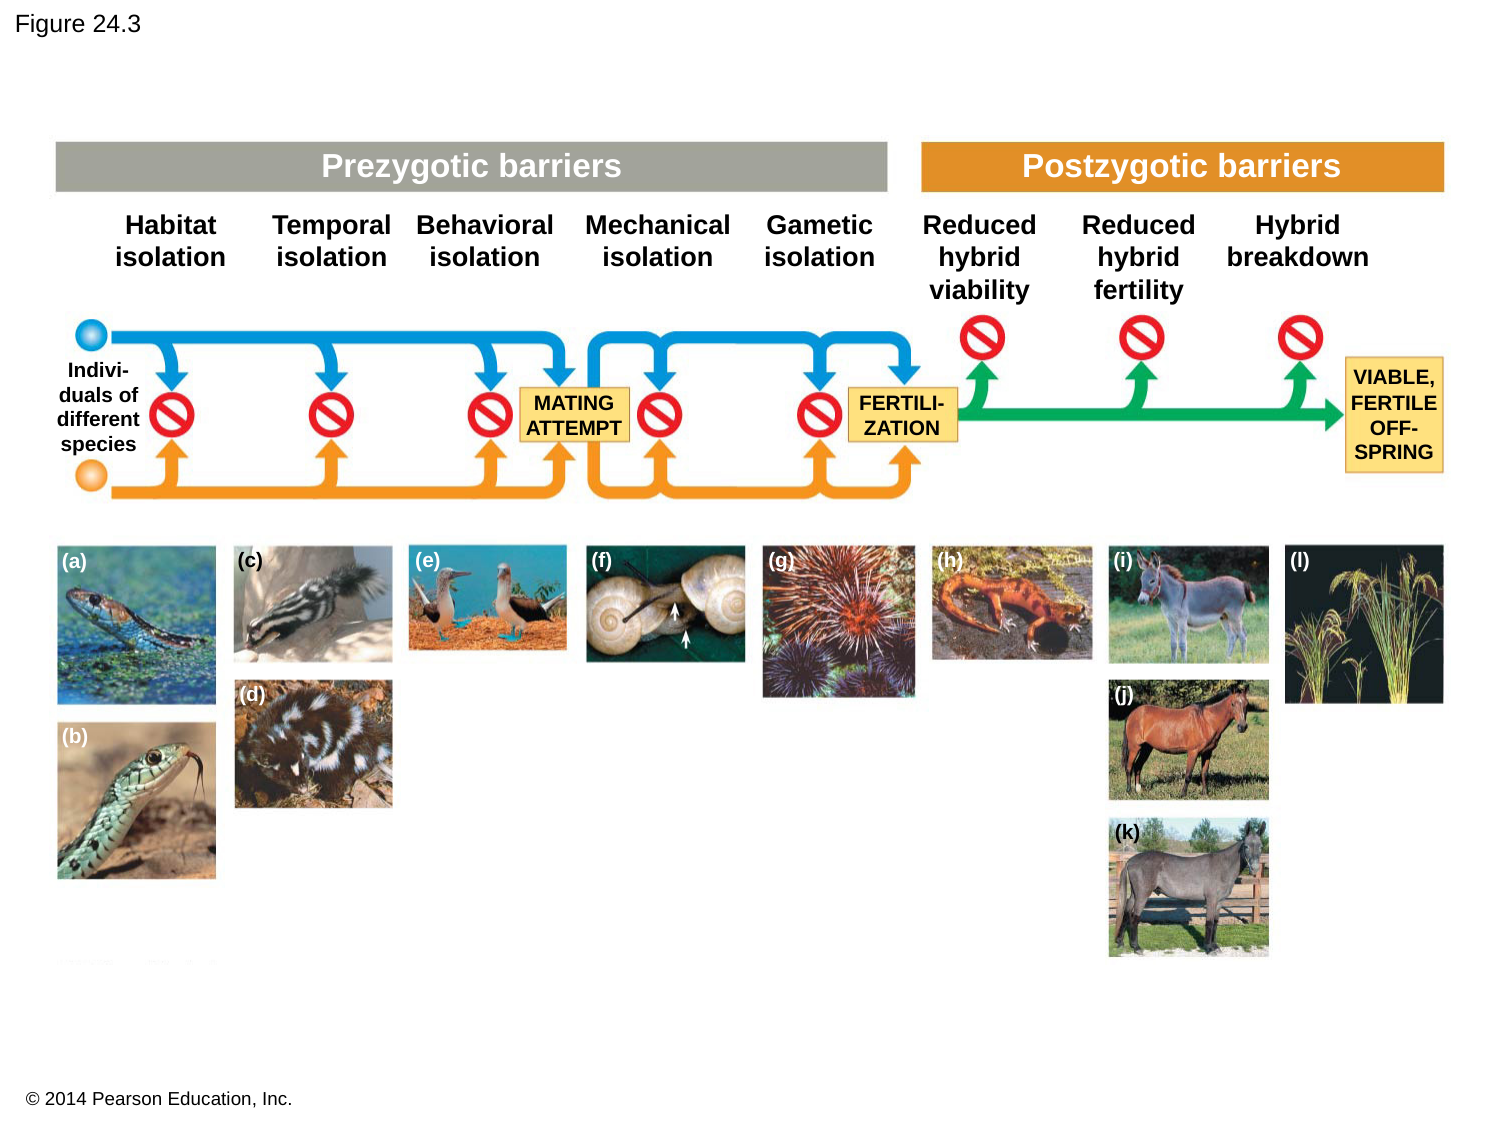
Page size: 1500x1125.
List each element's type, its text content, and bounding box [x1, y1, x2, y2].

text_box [40, 135, 1458, 965]
title Figure 24.3 [0, 0, 593, 57]
